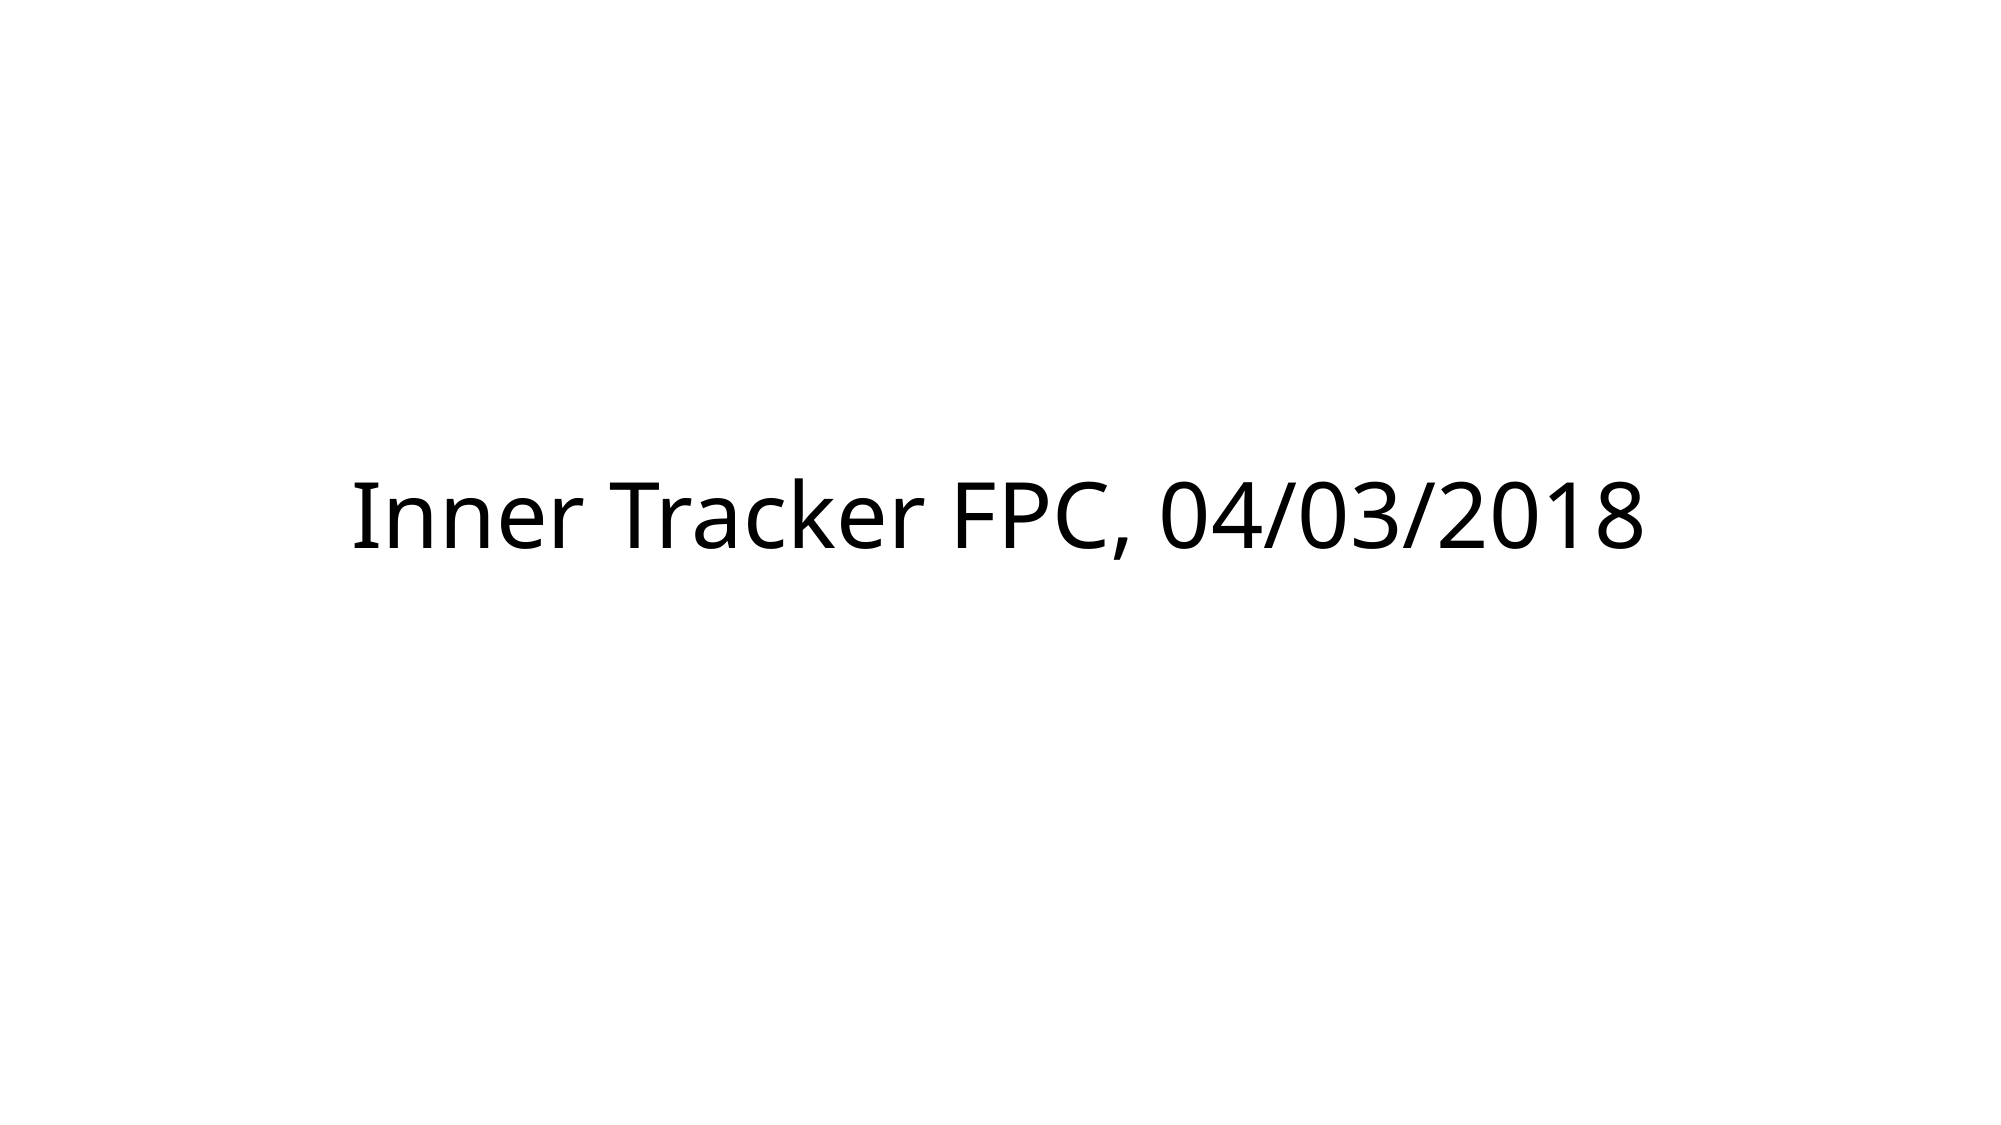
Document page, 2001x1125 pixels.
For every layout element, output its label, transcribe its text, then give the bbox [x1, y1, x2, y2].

title Inner Tracker FPC, 04/03/2018 [249, 184, 1750, 576]
